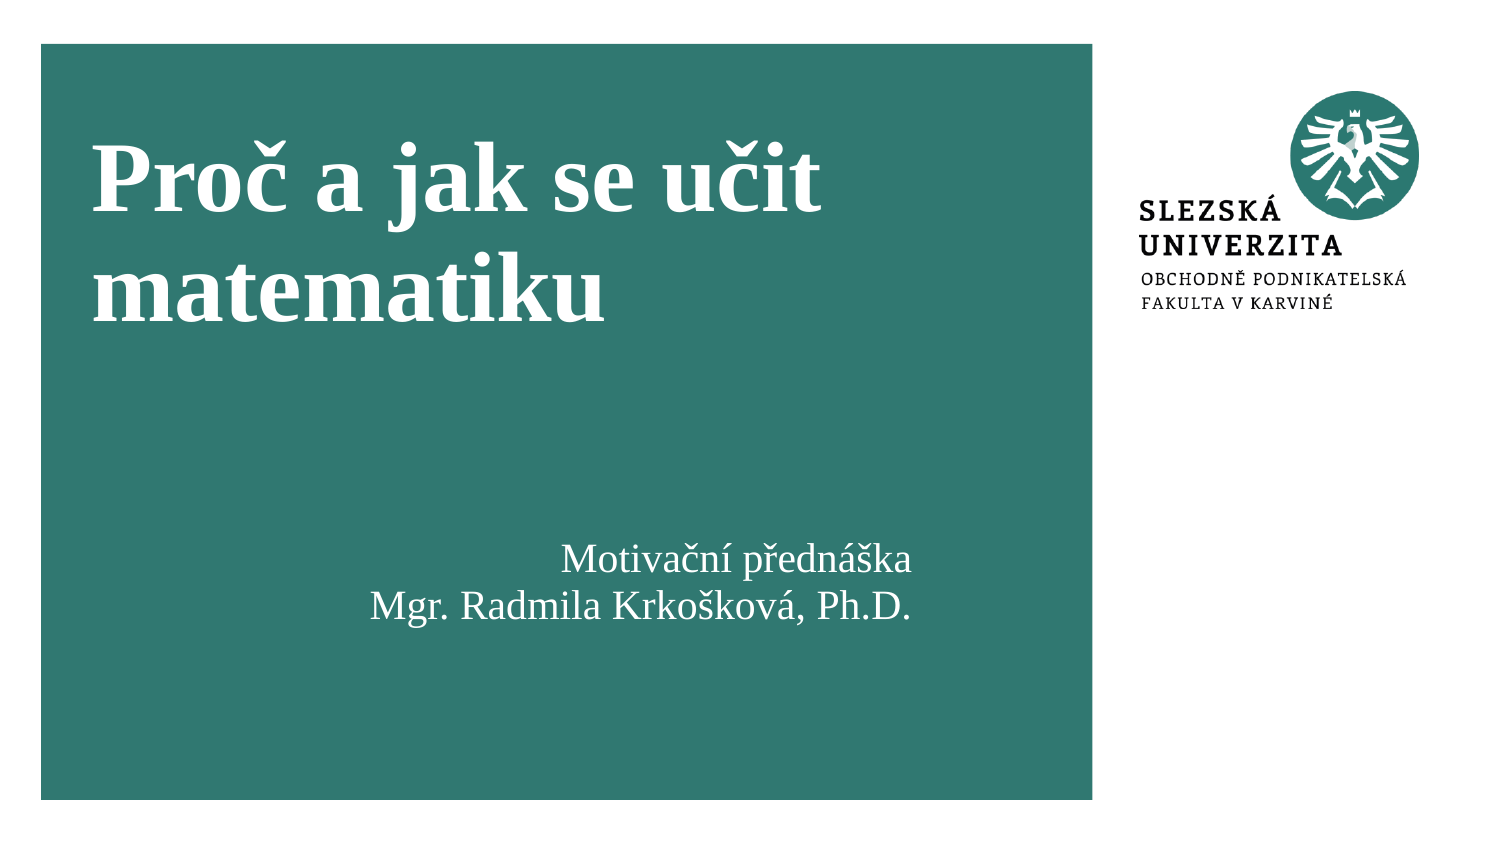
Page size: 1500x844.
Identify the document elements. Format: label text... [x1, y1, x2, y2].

title Proč a jak se učit matematiku [76, 114, 916, 470]
picture [1139, 90, 1419, 309]
text_box [39, 42, 1095, 802]
subtitle Motivační přednáška Mgr. Radmila Krkošková, Ph.D. [289, 528, 928, 753]
